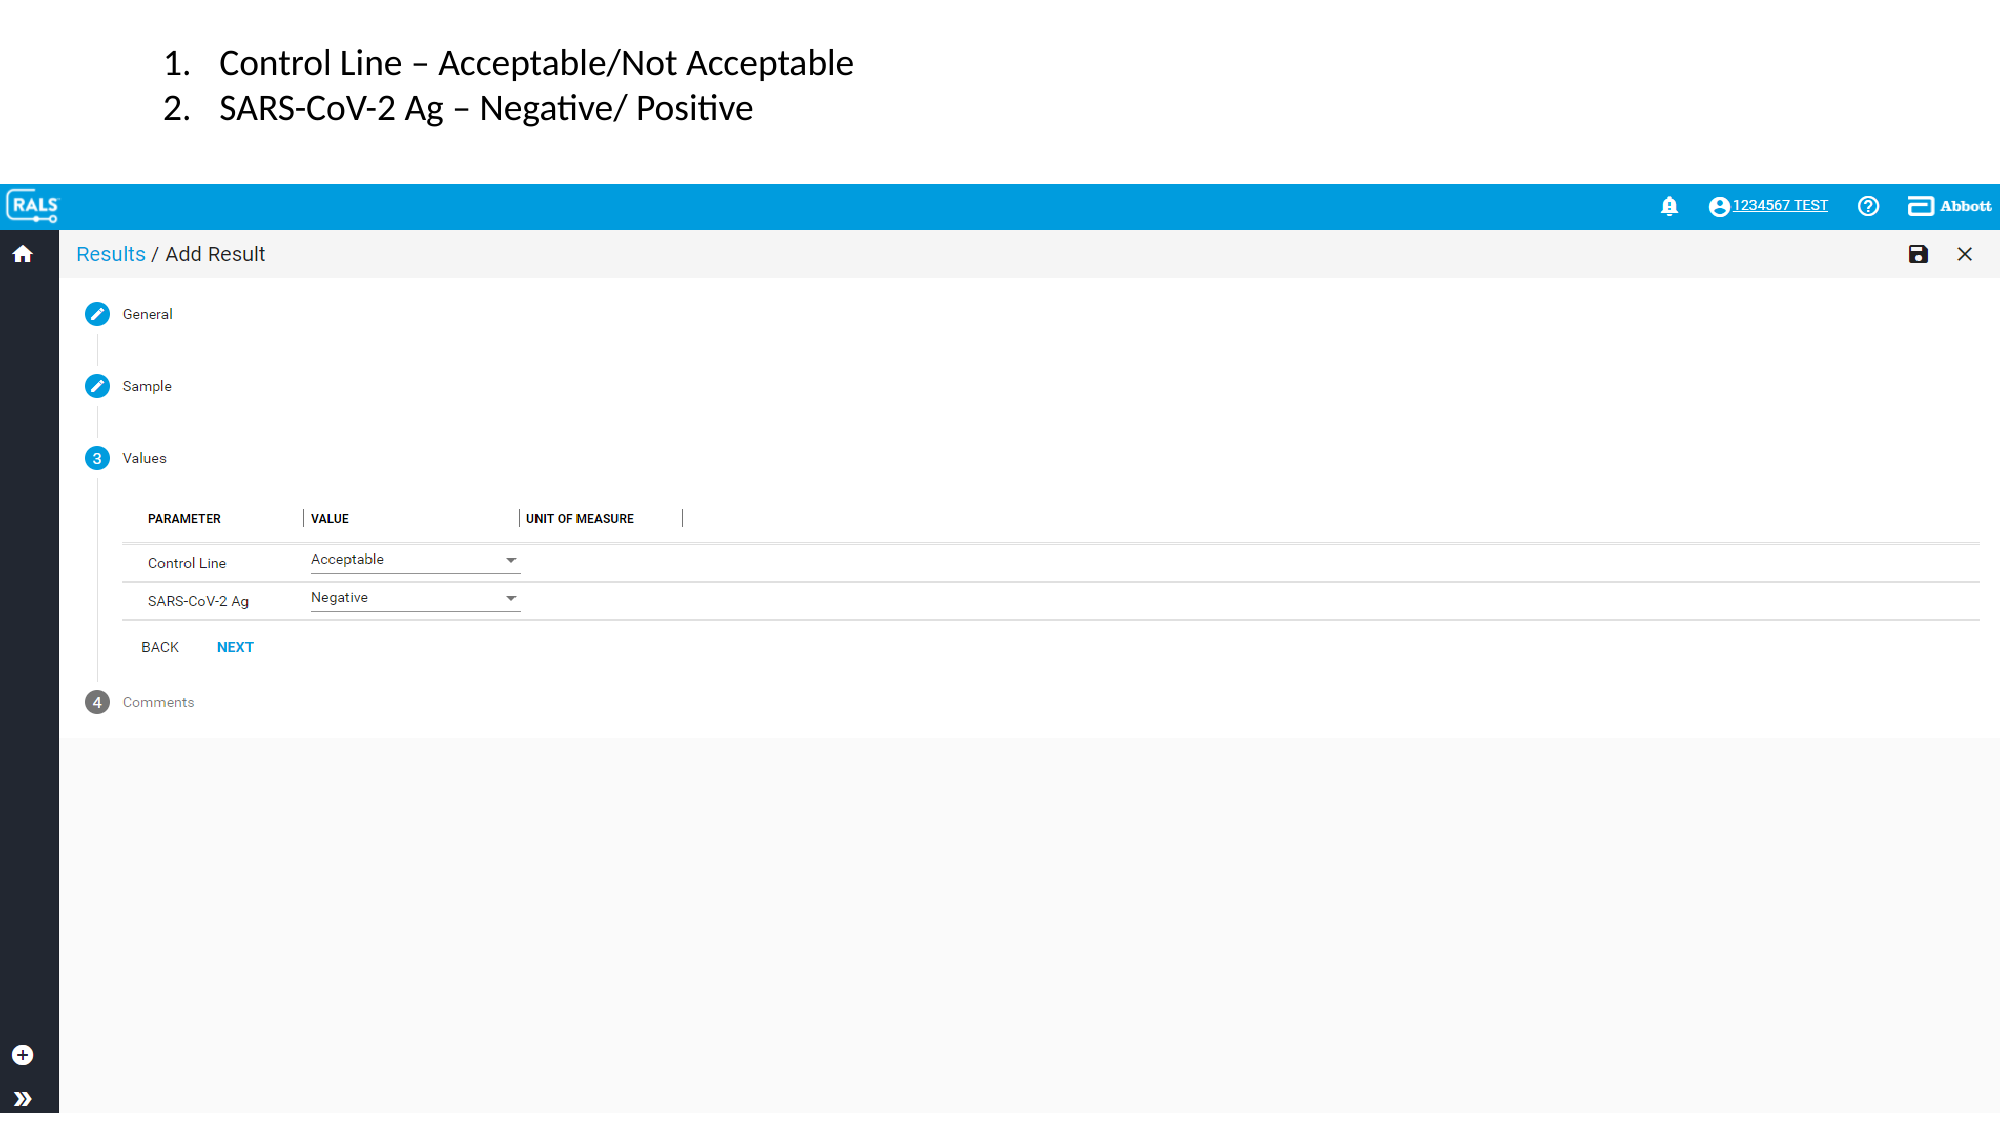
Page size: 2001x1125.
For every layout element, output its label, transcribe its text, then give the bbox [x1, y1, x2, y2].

text_box Control Line – Acceptable/Not Acceptable SARS-CoV-2 Ag – Negative/ Positive [148, 30, 871, 136]
picture [1909, 197, 1934, 215]
picture [1943, 202, 1950, 210]
picture [14, 198, 57, 211]
picture [1663, 197, 1676, 212]
picture [1710, 198, 1731, 216]
picture [1953, 202, 1973, 211]
picture [6, 189, 57, 223]
picture [1974, 202, 1991, 210]
picture [0, 231, 2000, 1113]
